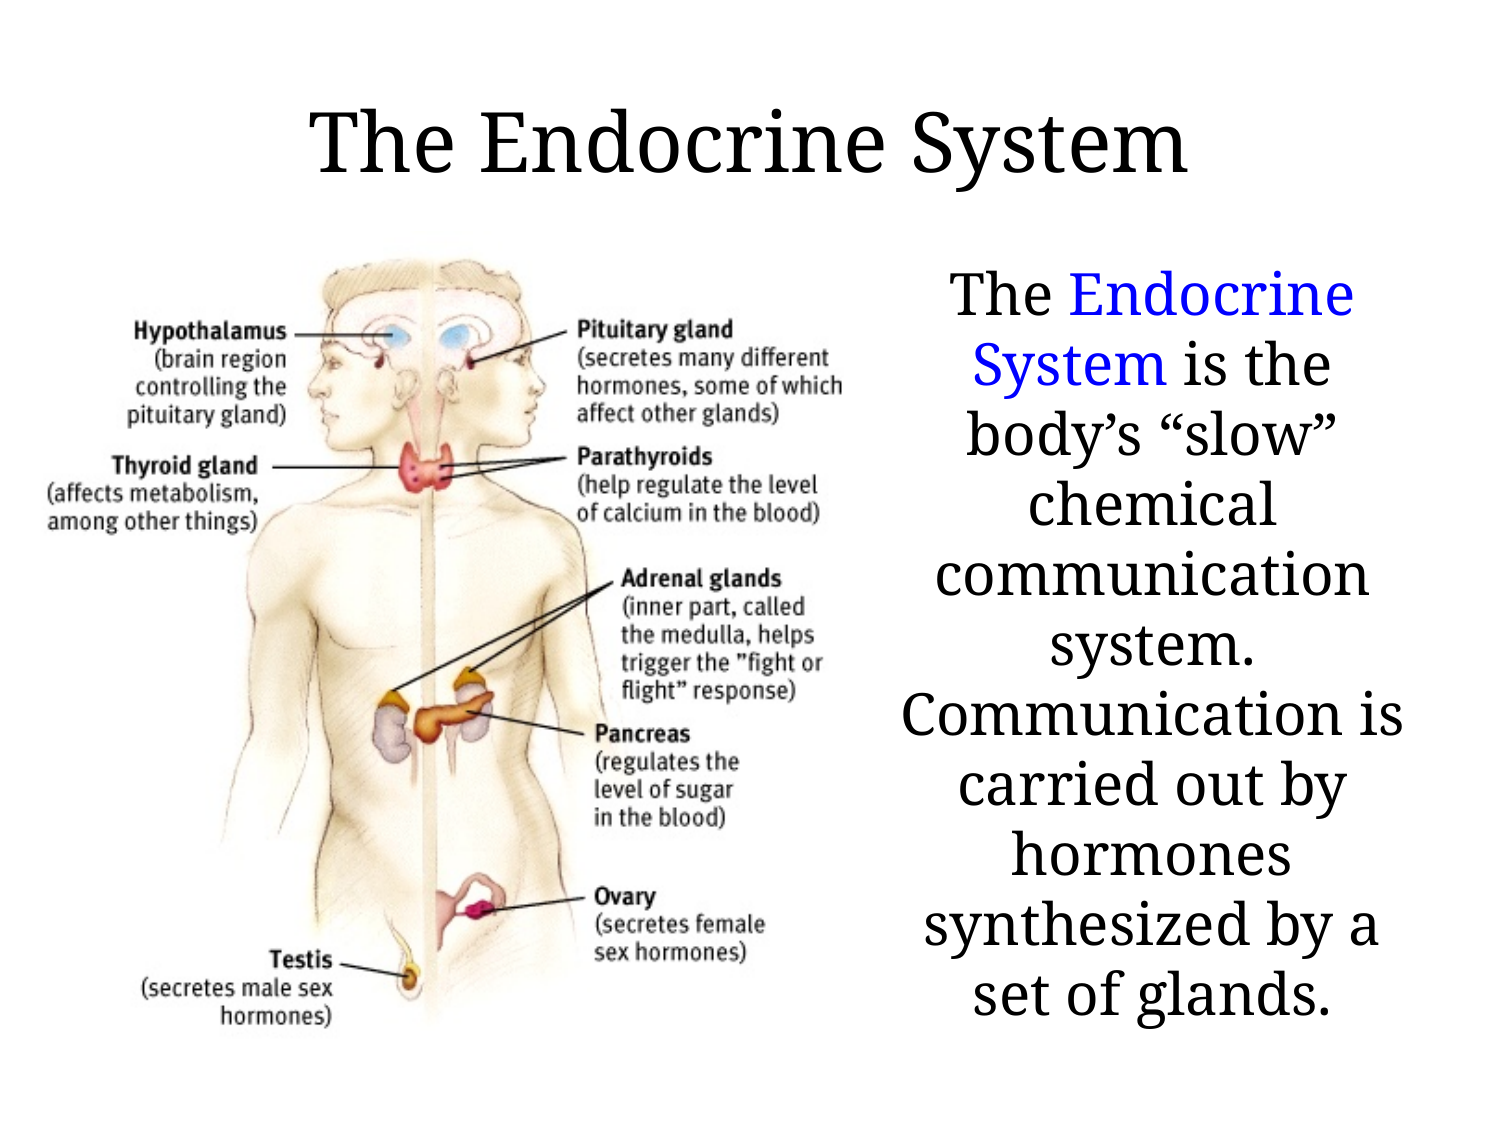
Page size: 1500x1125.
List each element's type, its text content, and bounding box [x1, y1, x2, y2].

picture [40, 231, 854, 1046]
text_box The Endocrine System is the body’s “slow” chemical communication system. Communication is carried out by hormones synthesized by a set of glands. [871, 249, 1434, 1035]
title The Endocrine System [75, 45, 1425, 233]
